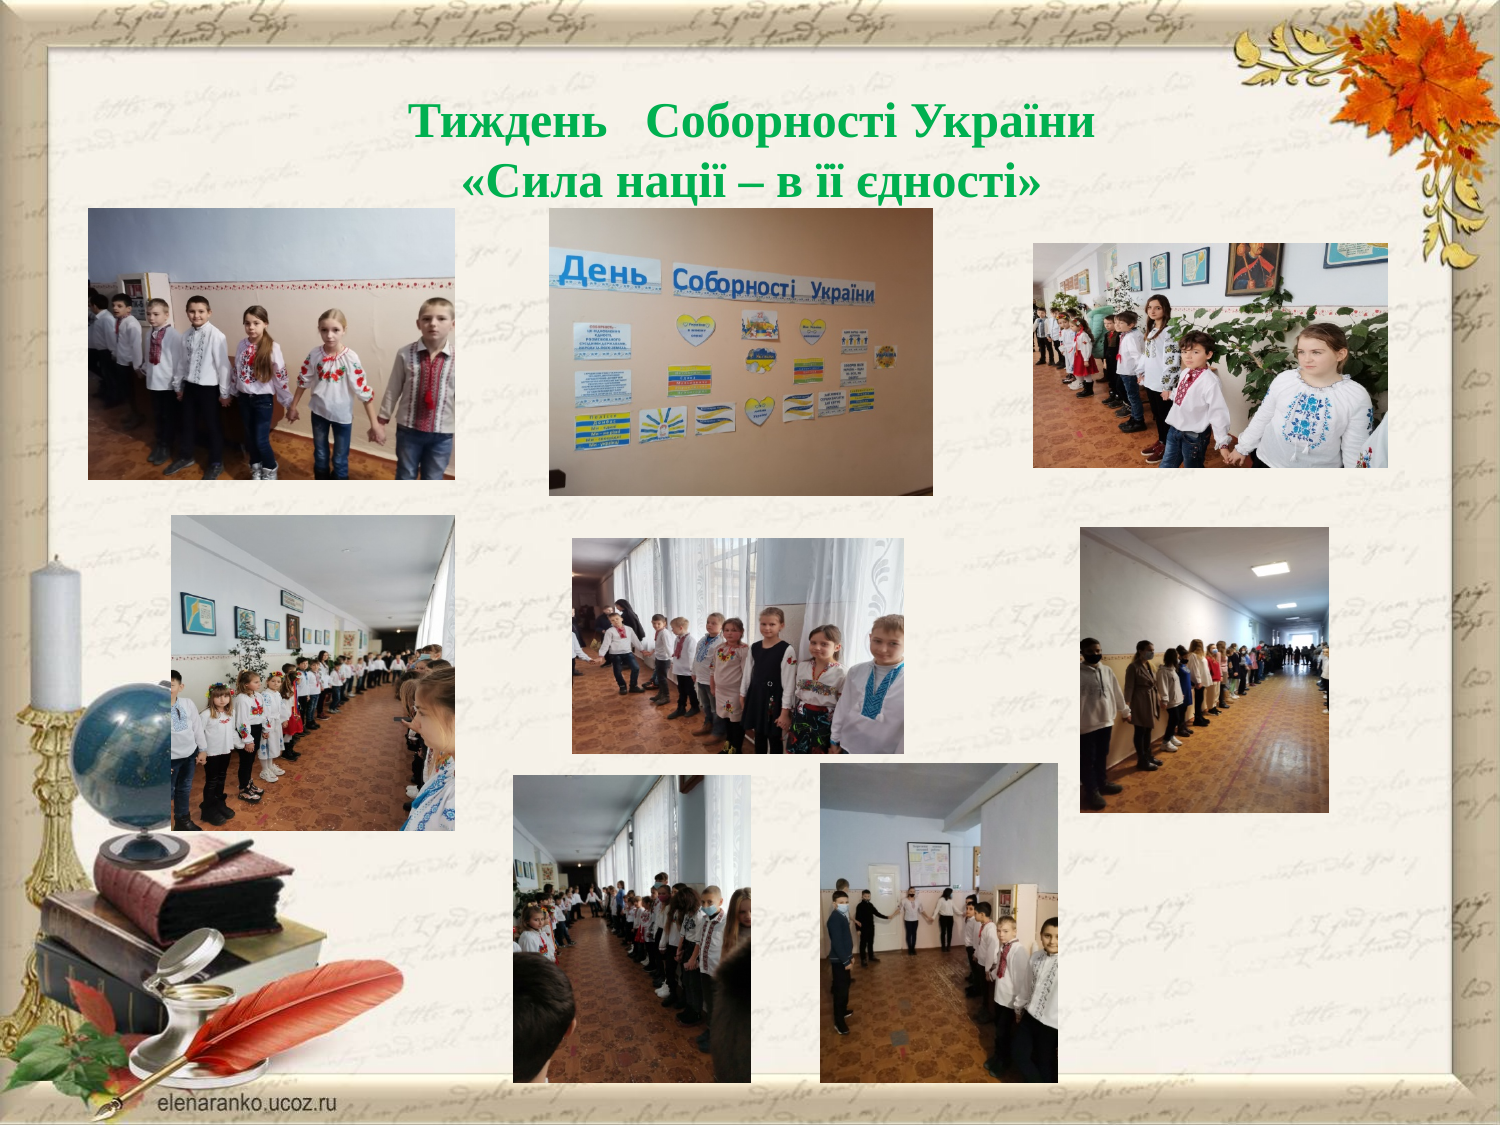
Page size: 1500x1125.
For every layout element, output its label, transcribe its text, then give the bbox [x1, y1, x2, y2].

title Тиждень Соборності України «Сила нації – в її єдності» [76, 0, 1427, 185]
picture [0, 0, 1500, 1125]
